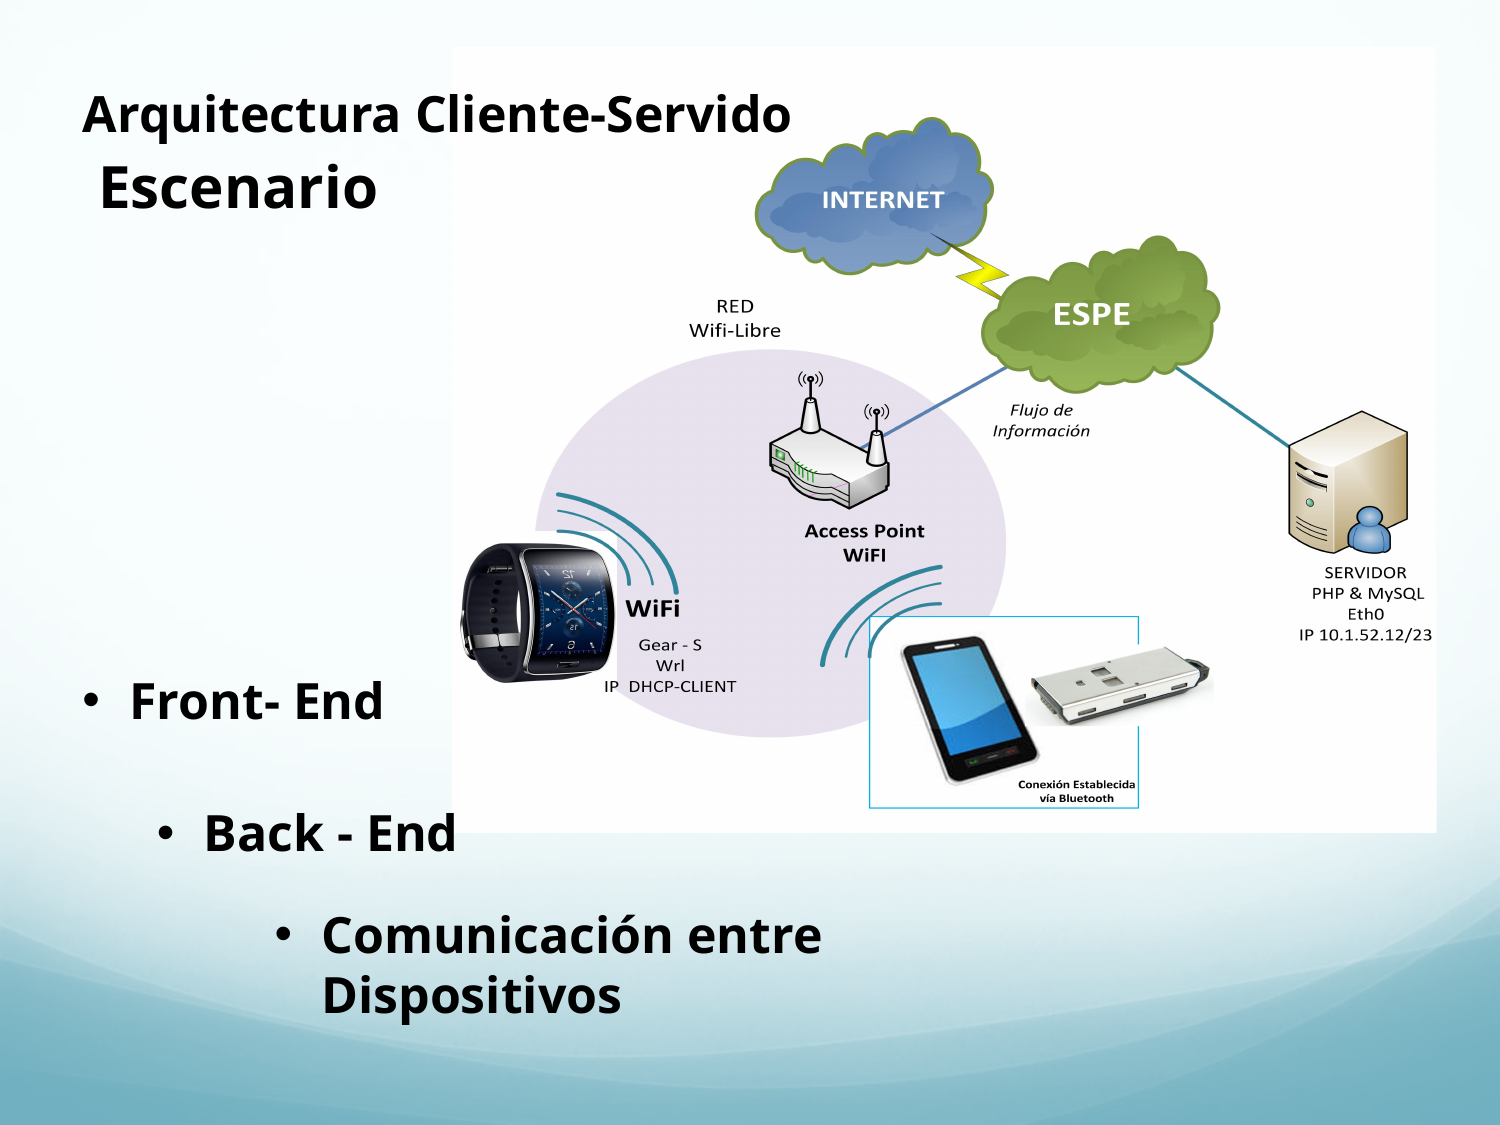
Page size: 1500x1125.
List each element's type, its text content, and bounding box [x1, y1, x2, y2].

picture [451, 47, 1438, 833]
text_box Comunicación entre Dispositivos [259, 896, 1069, 1031]
list Arquitectura Cliente-Servido [67, 74, 1424, 1057]
text_box Back - End [142, 794, 509, 870]
text_box Escenario [83, 142, 444, 228]
text_box Front- End [67, 662, 410, 737]
